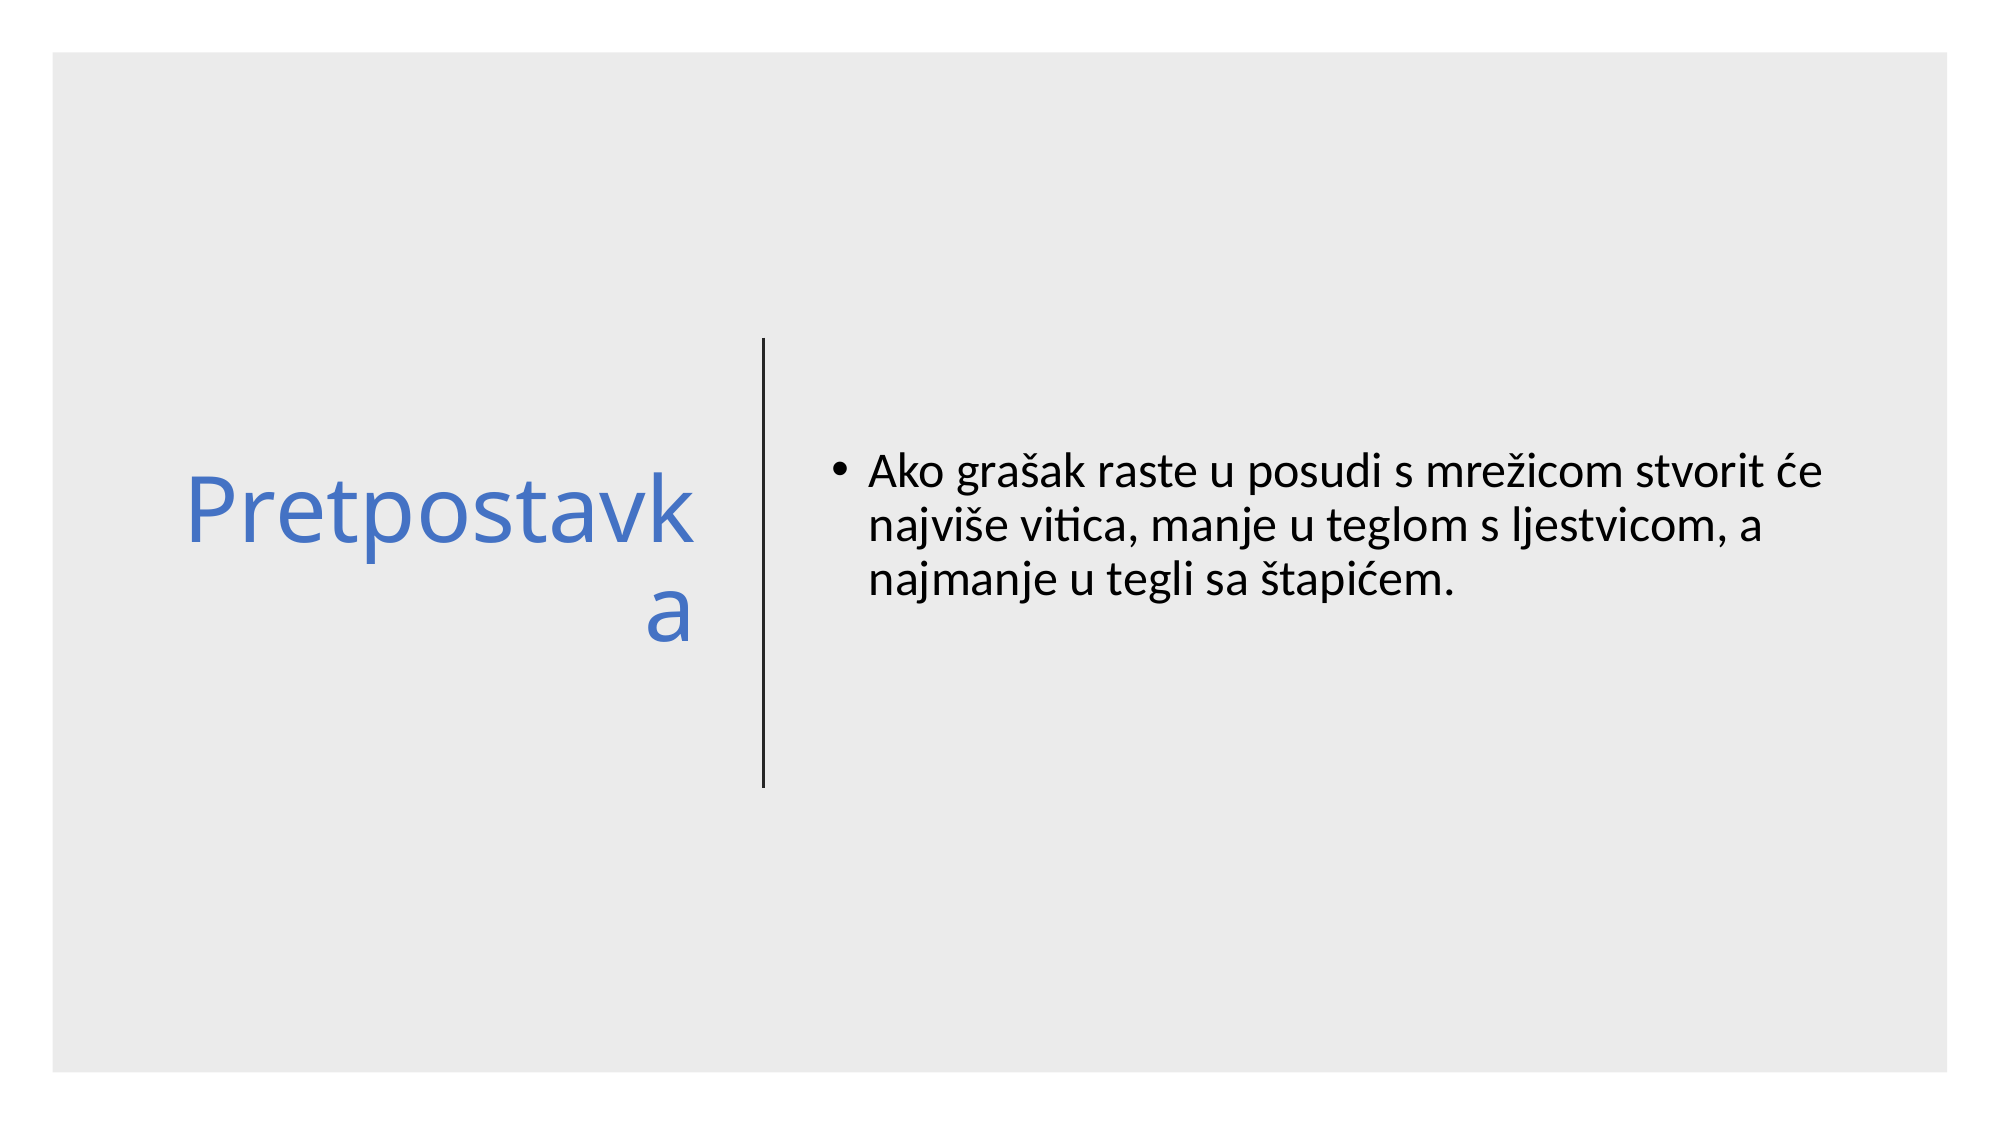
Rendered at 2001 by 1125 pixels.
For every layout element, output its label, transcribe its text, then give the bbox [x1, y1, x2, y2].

list Ako grašak raste u posudi s mrežicom stvorit će najviše vitica, manje u teglom s ljestvicom, a najmanje u tegli sa štapićem. [816, 158, 1863, 967]
title Pretpostavka [137, 158, 711, 967]
text_box [52, 51, 1948, 1073]
